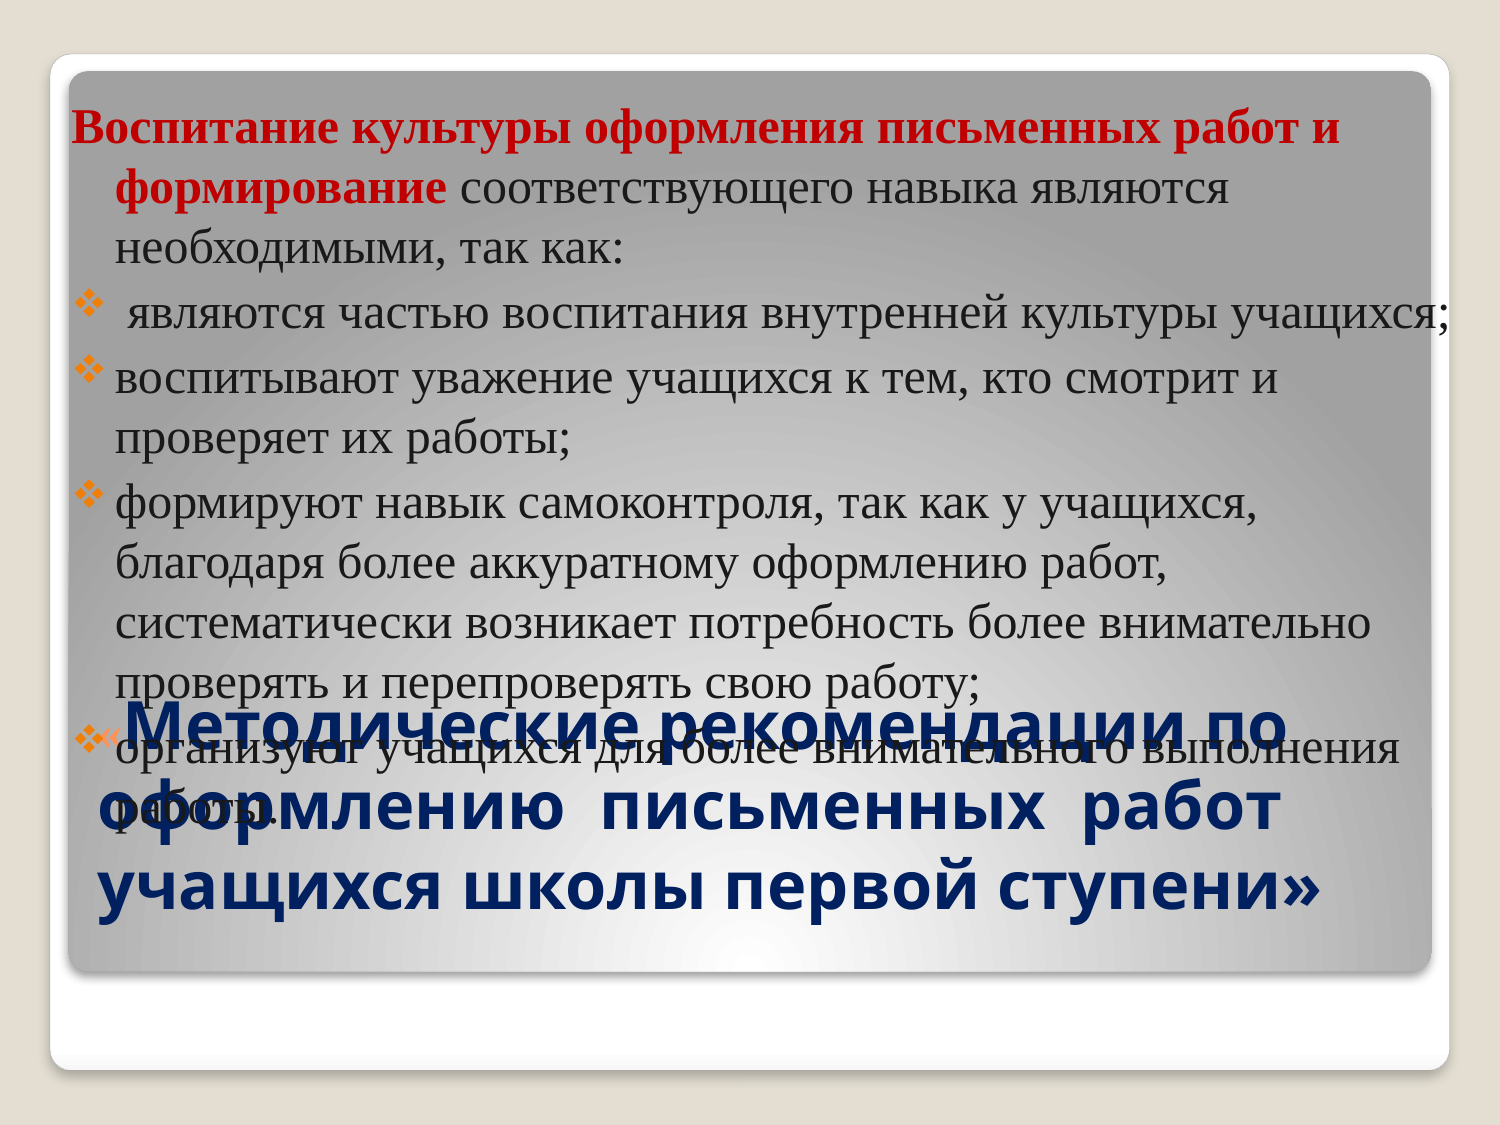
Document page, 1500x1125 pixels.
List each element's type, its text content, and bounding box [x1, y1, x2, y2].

list Воспитание культуры оформления письменных работ и формирование соответствующего навыка являются необходимыми, так как: являются частью воспитания внутренней культуры учащихся; воспитывают уважение учащихся к тем, кто смотрит и проверяет их работы; формируют навык самоконтроля, так как у учащихся, благодаря более аккуратному оформлению работ, систематически возникает потребность более внимательно проверять и перепроверять свою работу; организуют учащихся для более внимательного выполнения работы. [41, 78, 1471, 1125]
